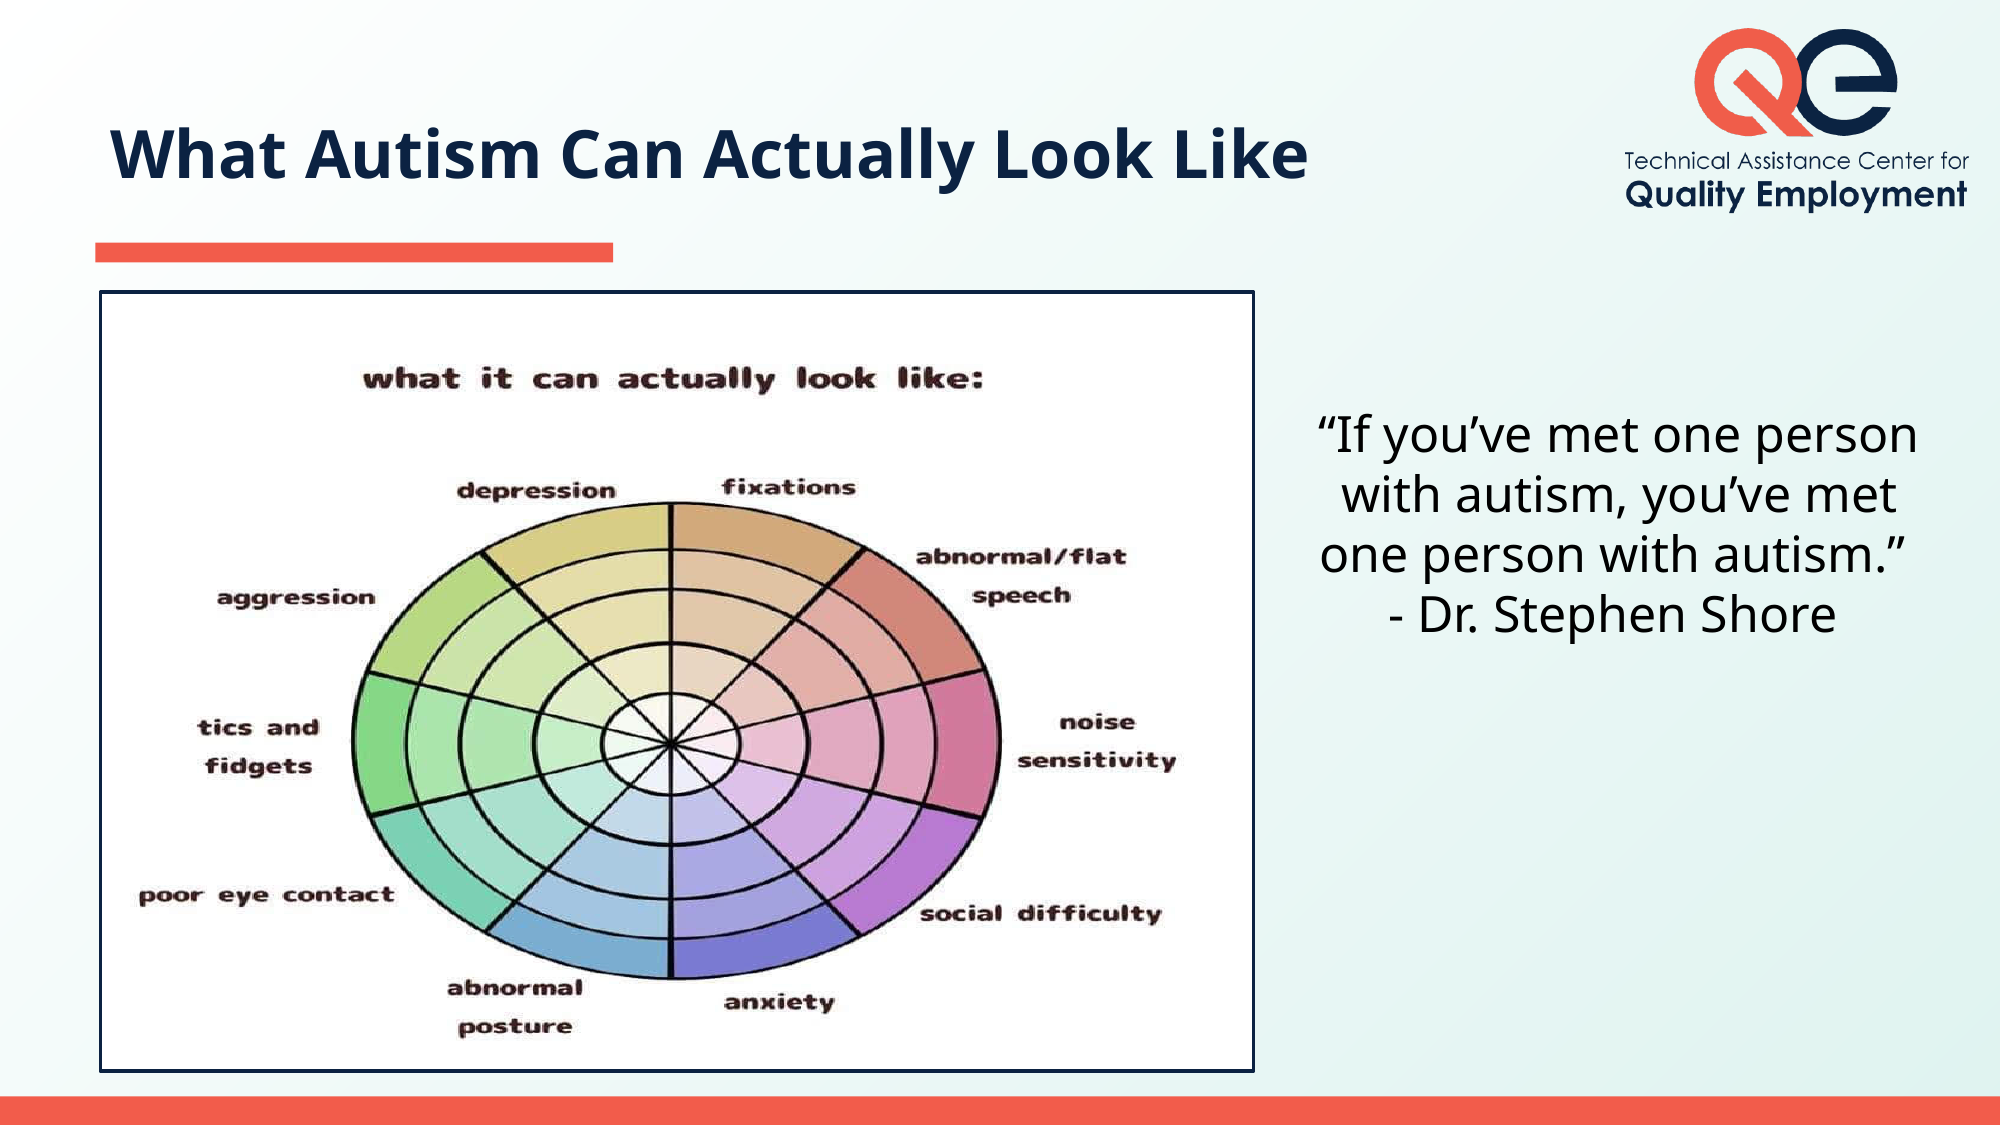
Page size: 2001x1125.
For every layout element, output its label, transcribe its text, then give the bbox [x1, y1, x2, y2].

title What Autism Can Actually Look Like [95, 93, 1612, 243]
picture [101, 293, 1253, 1070]
picture [1593, 28, 2000, 224]
text_box “If you’ve met one person with autism, you’ve met one person with autism.” - Dr. Stephen Shore [1293, 394, 1945, 650]
